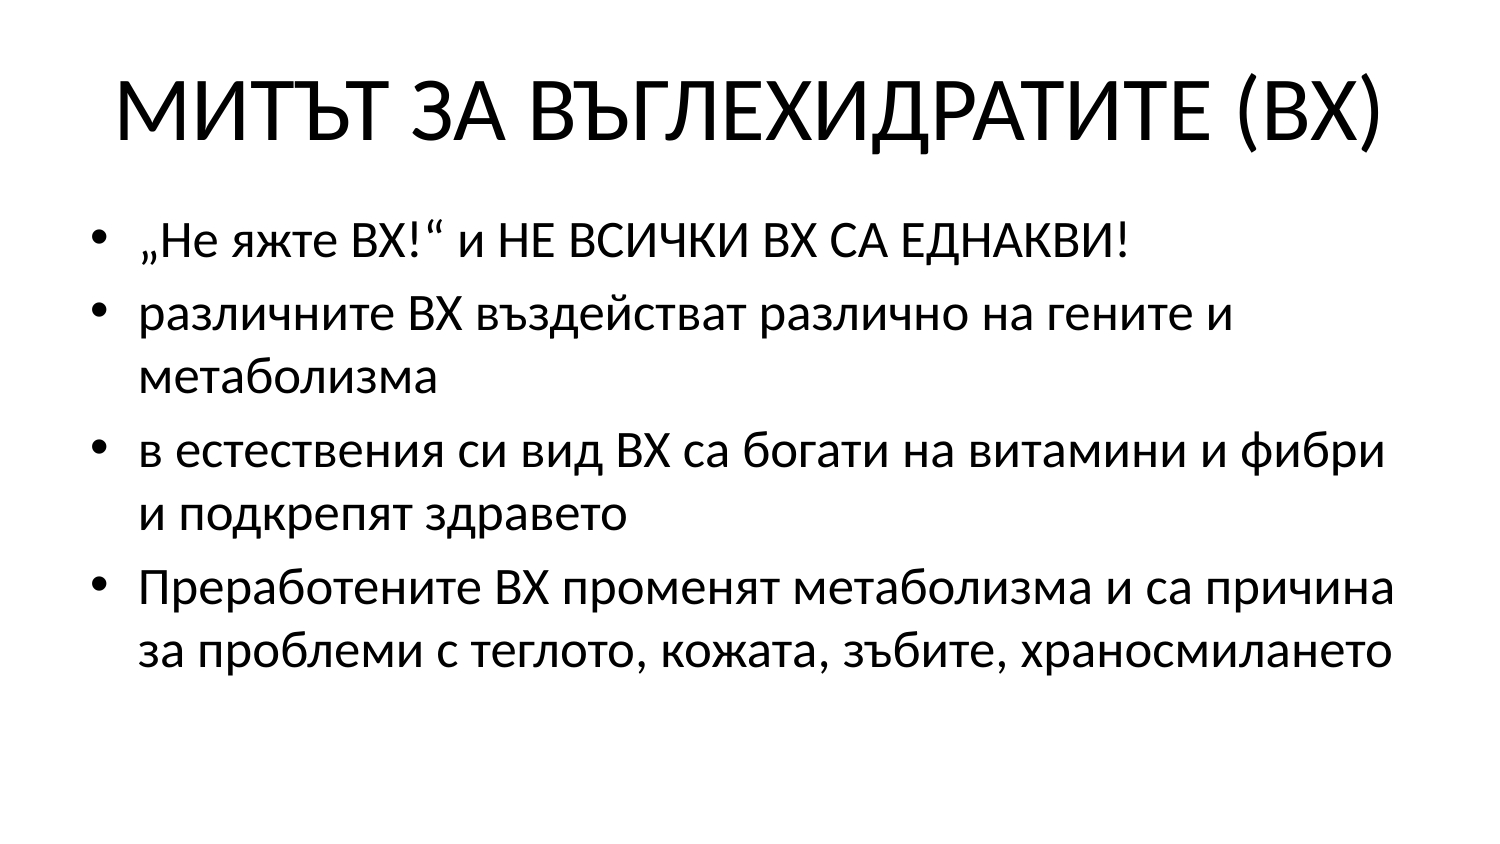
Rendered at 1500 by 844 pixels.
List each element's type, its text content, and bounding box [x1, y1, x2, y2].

list „Не яжте ВХ!“ и НЕ ВСИЧКИ ВХ СА ЕДНАКВИ! различните ВХ въздействат различно на гените и метаболизма в естествения си вид ВХ са богати на витамини и фибри и подкрепят здравето Преработените ВХ променят метаболизма и са причина за проблеми с теглото, кожата, зъбите, храносмилането [75, 196, 1425, 754]
title МИТЪТ ЗА ВЪГЛЕХИДРАТИТЕ (ВХ) [75, 33, 1425, 175]
